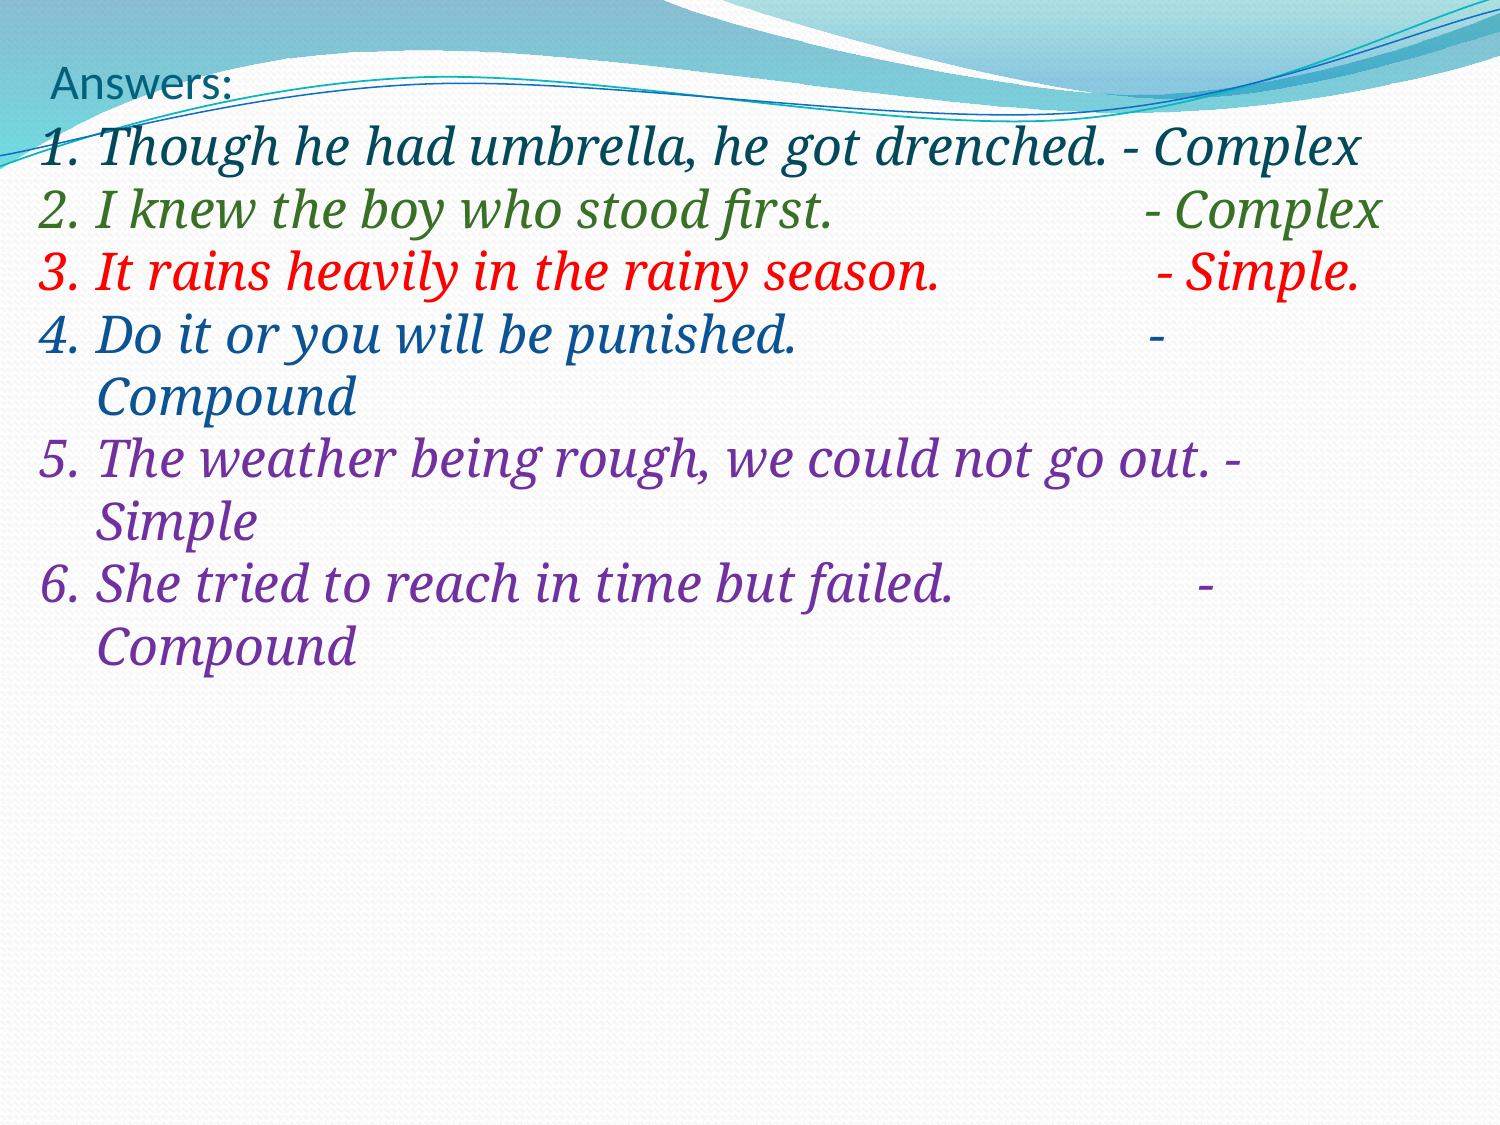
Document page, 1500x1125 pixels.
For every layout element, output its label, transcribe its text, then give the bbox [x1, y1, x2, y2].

text_box Though he had umbrella, he got drenched. - Complex I knew the boy who stood first. - Complex It rains heavily in the rainy season. - Simple. Do it or you will be punished. - Compound The weather being rough, we could not go out. - Simple She tried to reach in time but failed. - Compound [24, 106, 1413, 684]
title Answers: [50, 12, 1413, 106]
